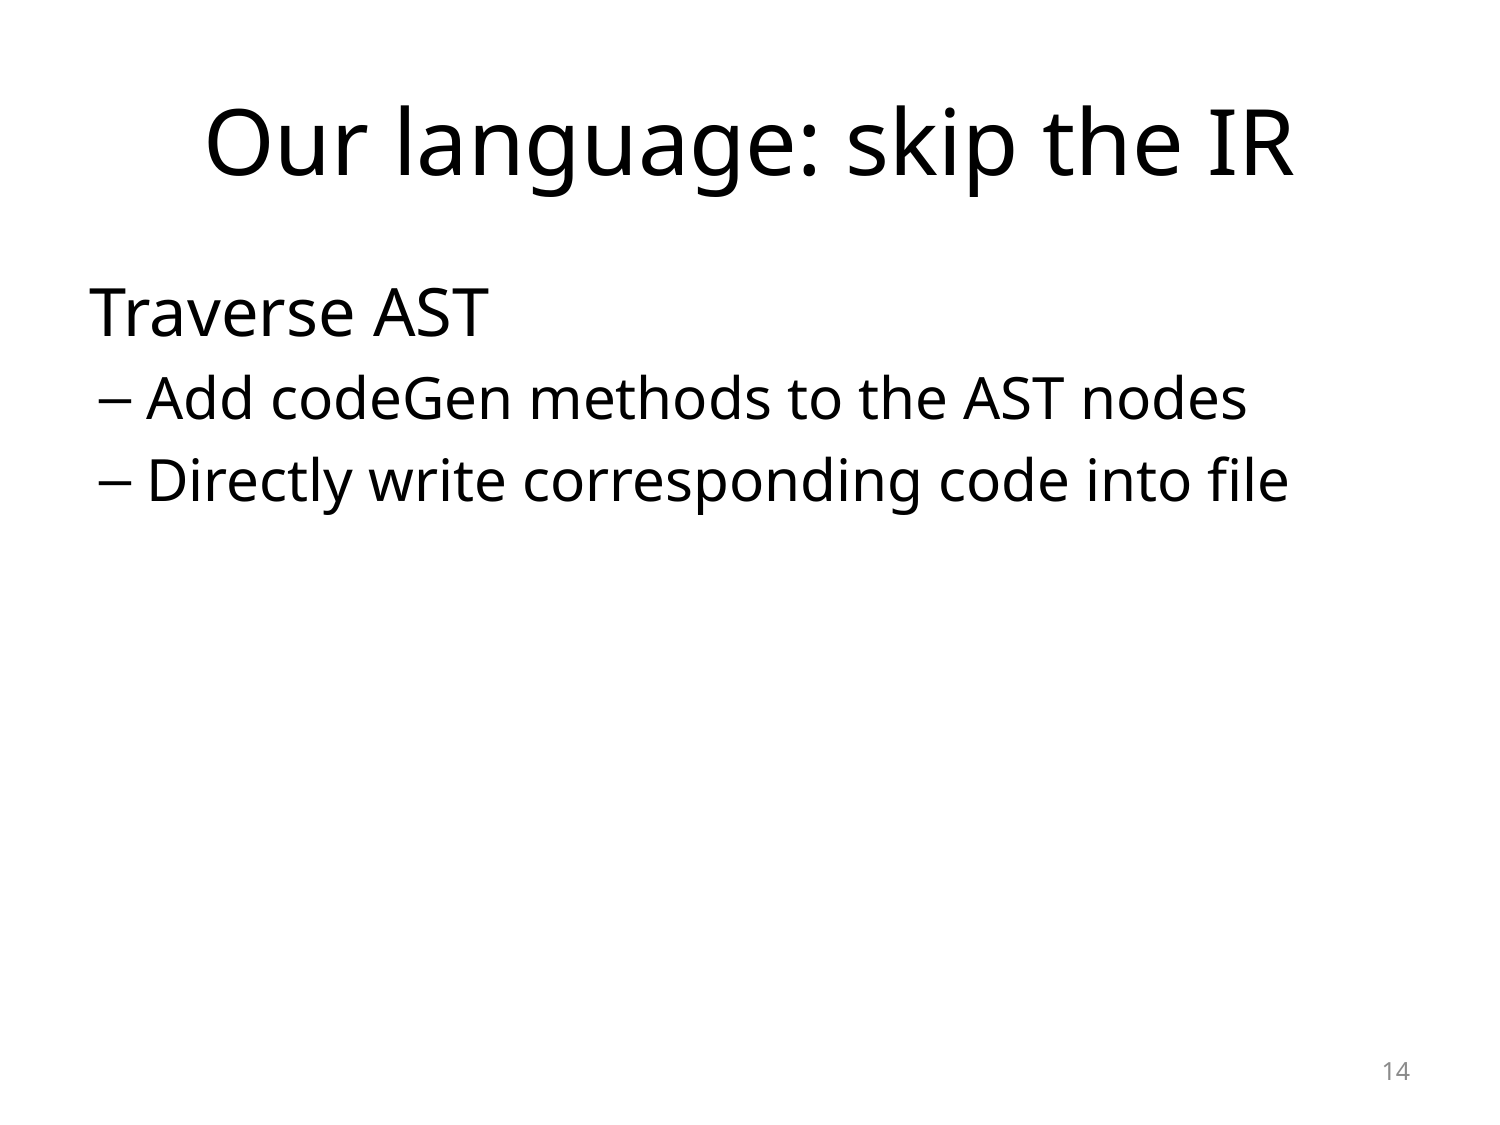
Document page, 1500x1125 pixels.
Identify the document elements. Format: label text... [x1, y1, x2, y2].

title Our language: skip the IR [75, 45, 1425, 233]
list Traverse AST Add codeGen methods to the AST nodes Directly write corresponding code into file [75, 262, 1425, 1005]
slide_number 14 [1074, 1042, 1425, 1103]
